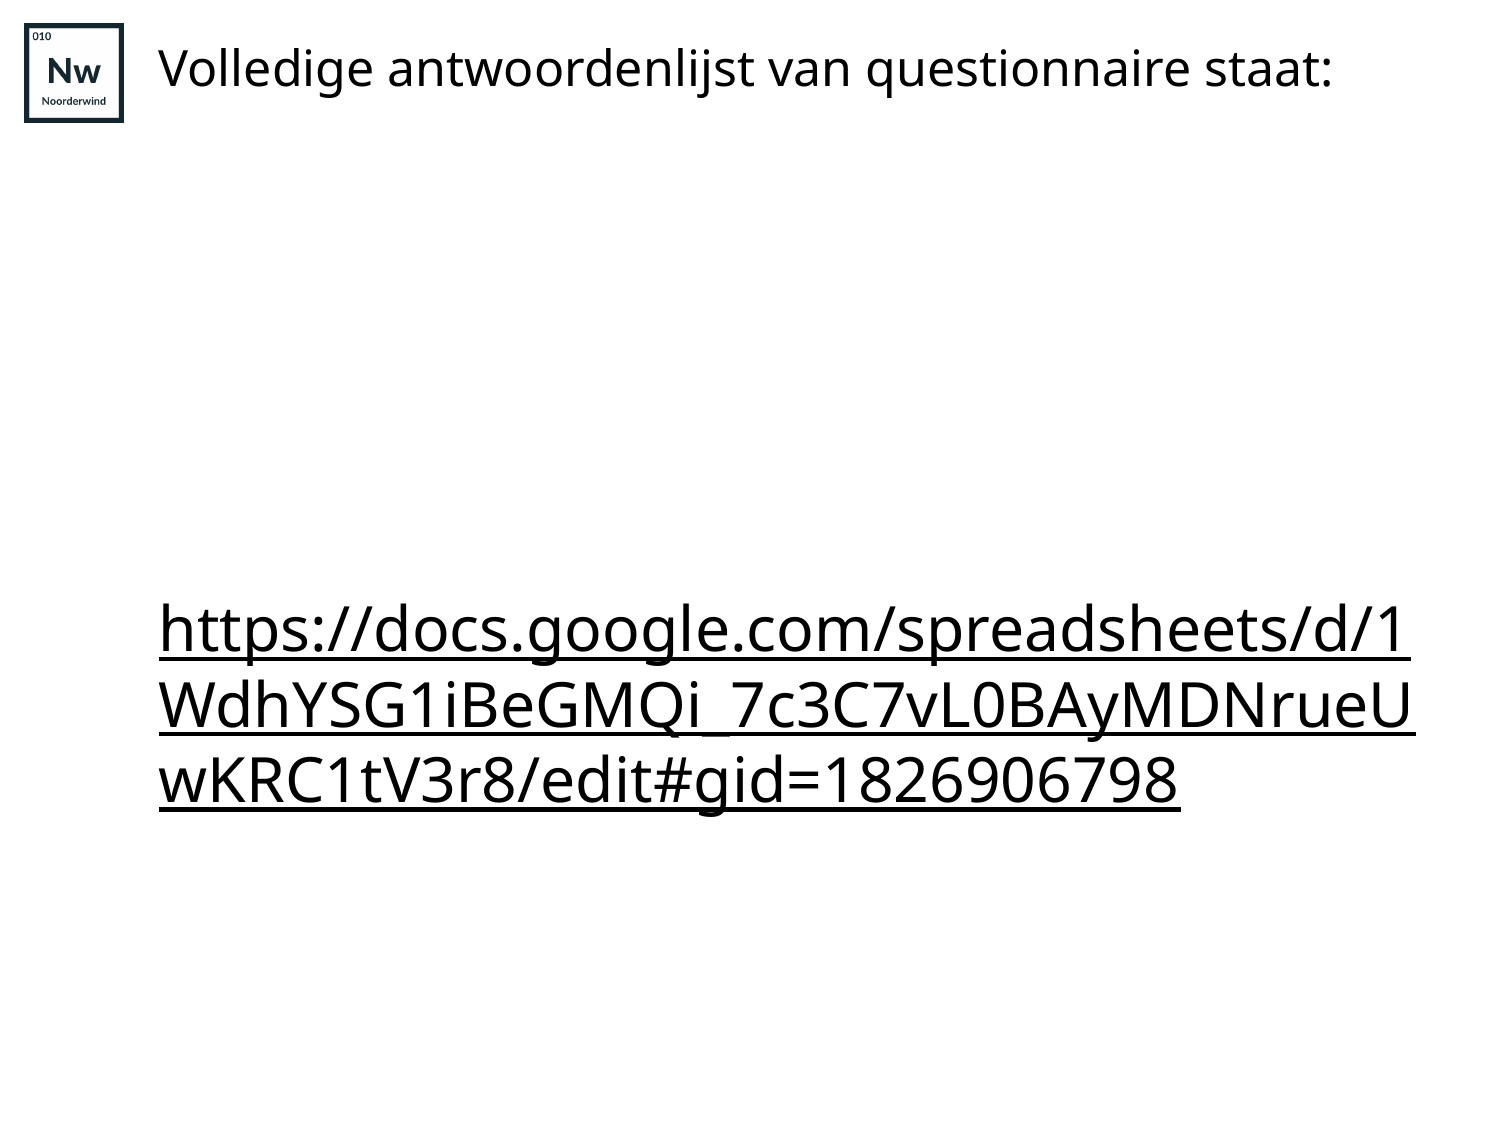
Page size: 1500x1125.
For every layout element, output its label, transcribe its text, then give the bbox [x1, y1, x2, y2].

title Volledige antwoordenlijst van questionnaire staat: [143, 21, 1449, 120]
list https://docs.google.com/spreadsheets/d/1WdhYSG1iBeGMQi_7c3C7vL0BAyMDNrueUwKRC1tV3r8/edit#gid=1826906798 [143, 252, 1449, 1000]
picture [24, 23, 124, 123]
